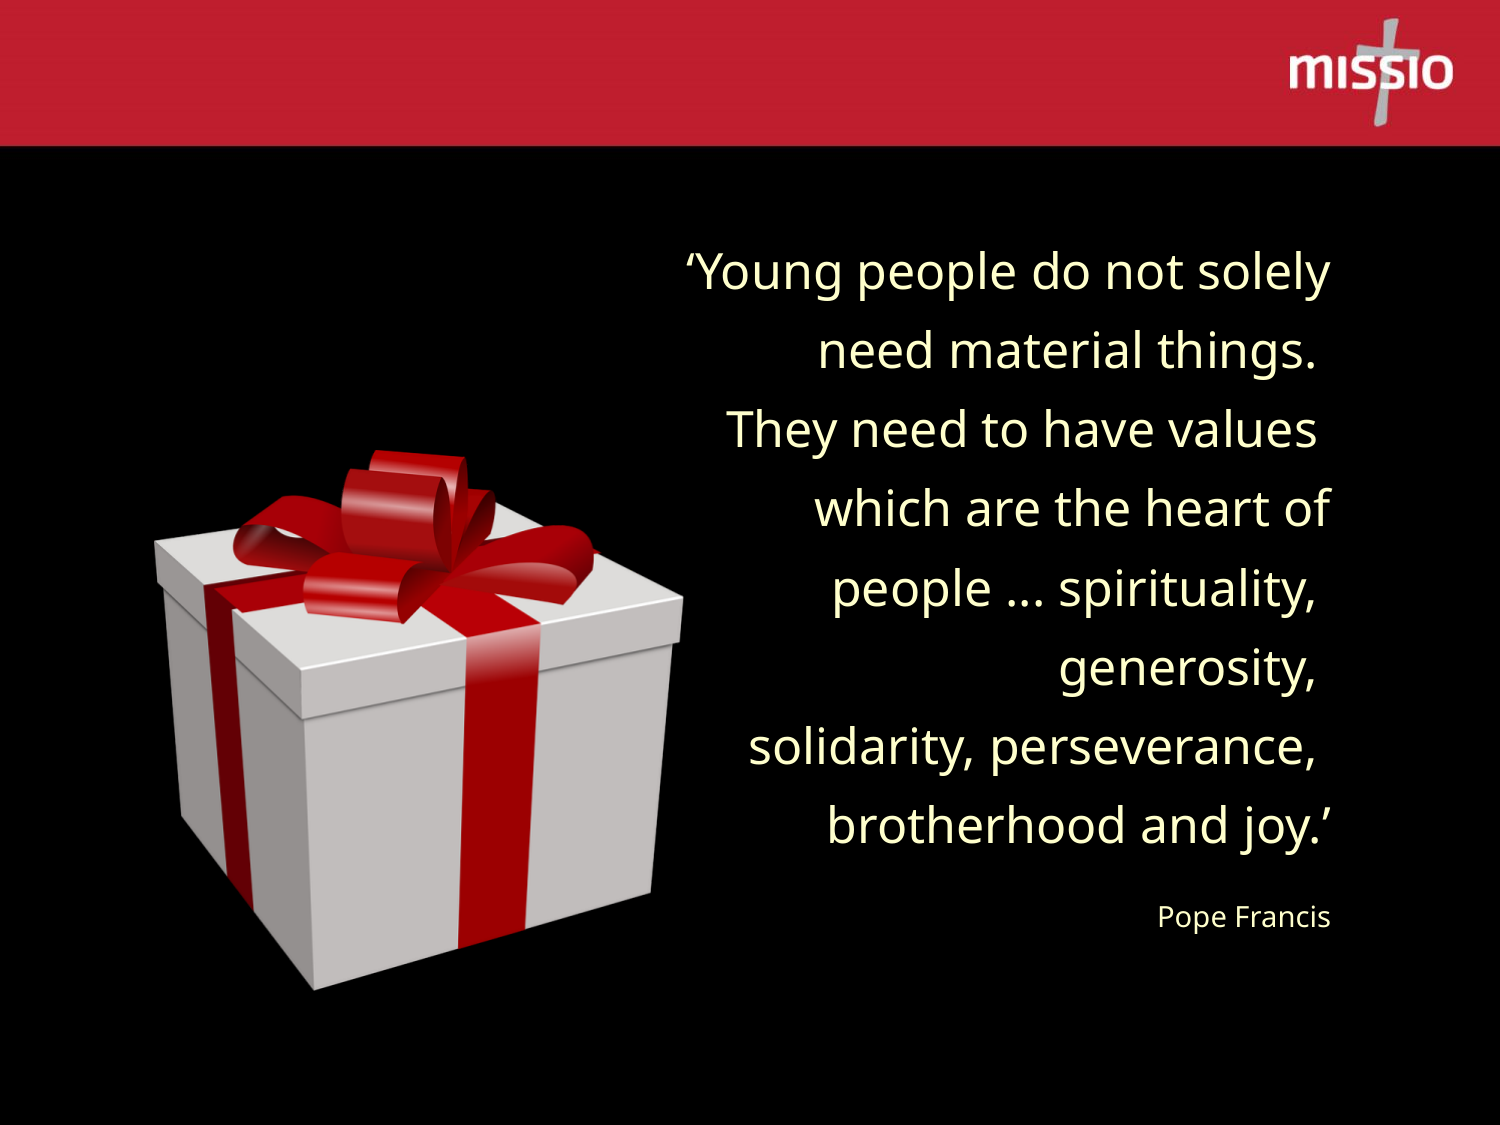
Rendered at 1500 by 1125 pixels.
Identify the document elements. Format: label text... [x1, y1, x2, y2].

picture [0, 0, 1500, 1125]
text_box ‘Young people do not solely need material things. They need to have values which are the heart of people ... spirituality, generosity, solidarity, perseverance, brotherhood and joy.’ Pope Francis [628, 212, 1347, 986]
